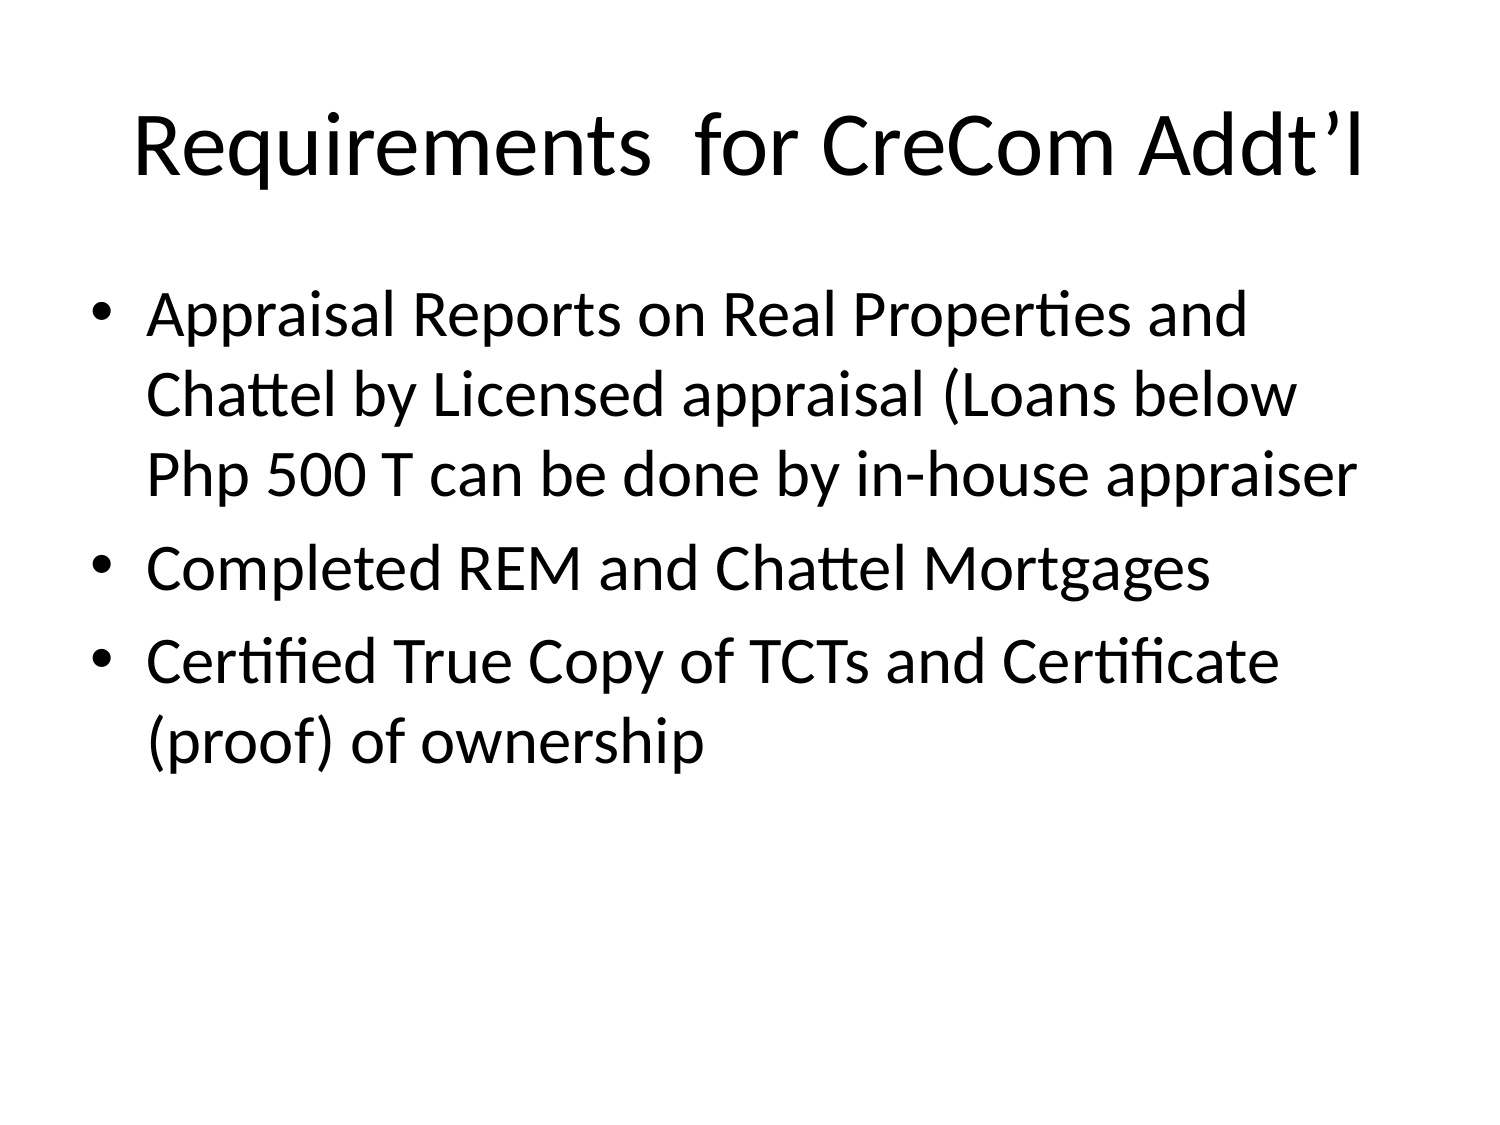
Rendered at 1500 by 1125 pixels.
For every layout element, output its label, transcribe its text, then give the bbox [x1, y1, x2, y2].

list Appraisal Reports on Real Properties and Chattel by Licensed appraisal (Loans below Php 500 T can be done by in-house appraiser Completed REM and Chattel Mortgages Certified True Copy of TCTs and Certificate (proof) of ownership [75, 262, 1425, 1005]
title Requirements for CreCom Addt’l [75, 45, 1425, 233]
